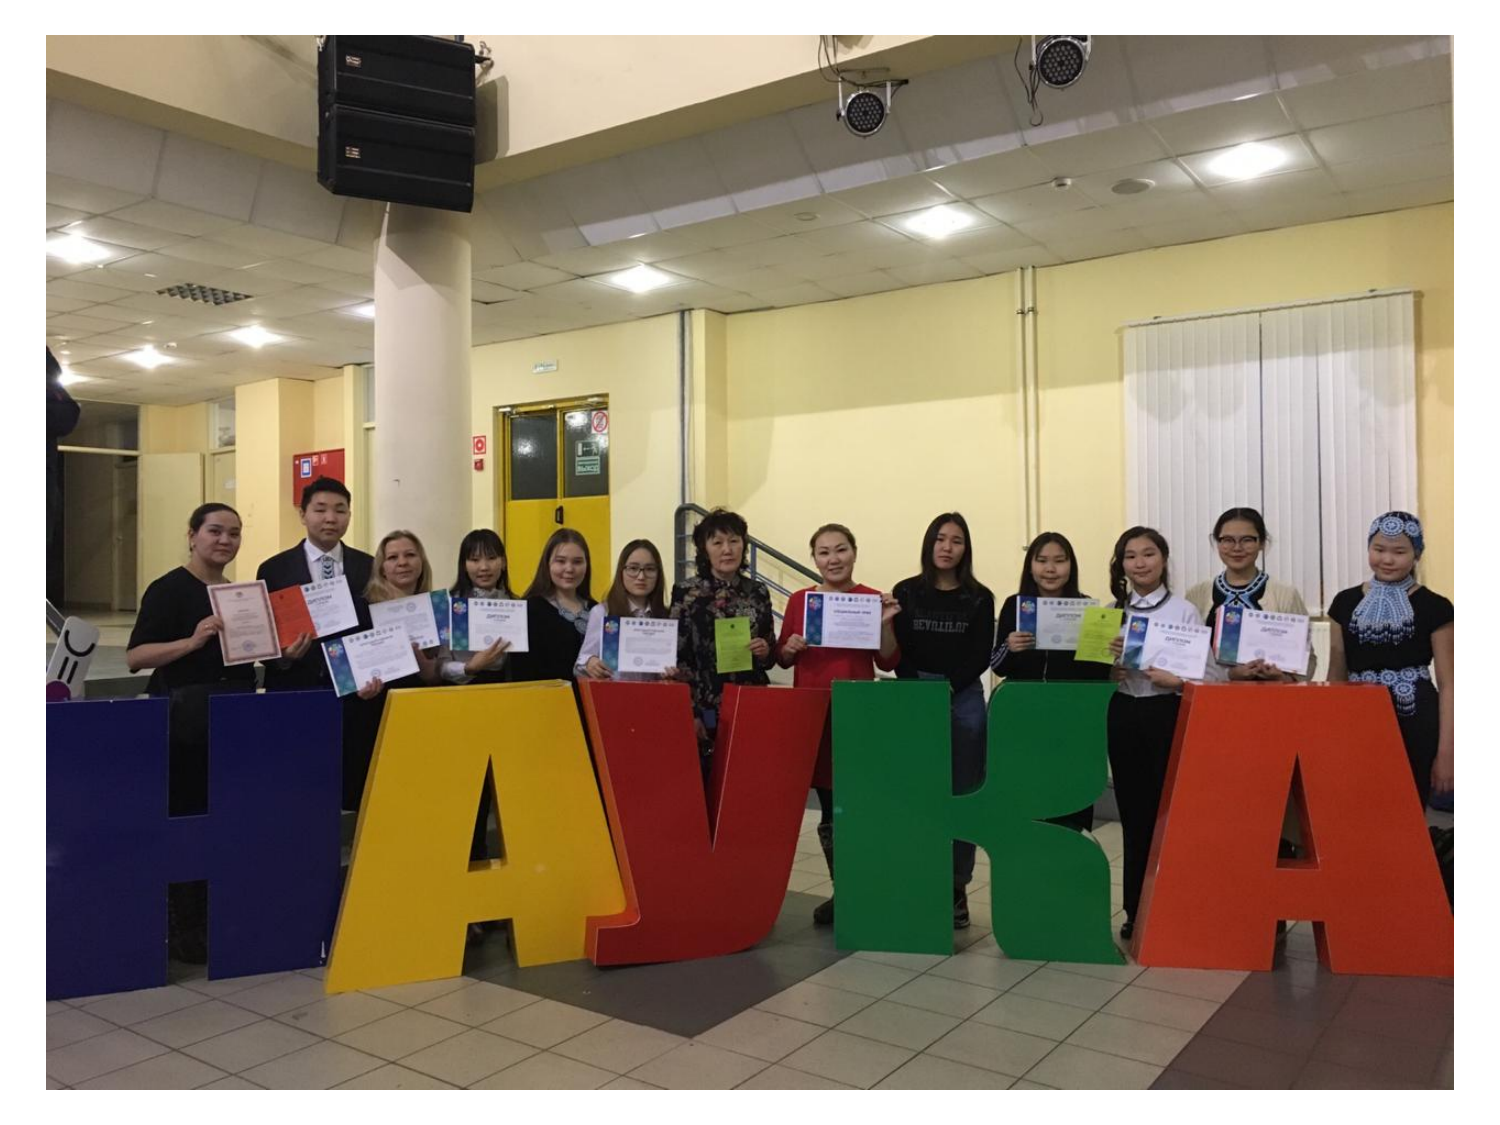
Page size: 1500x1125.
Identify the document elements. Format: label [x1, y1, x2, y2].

picture [46, 34, 1454, 1091]
